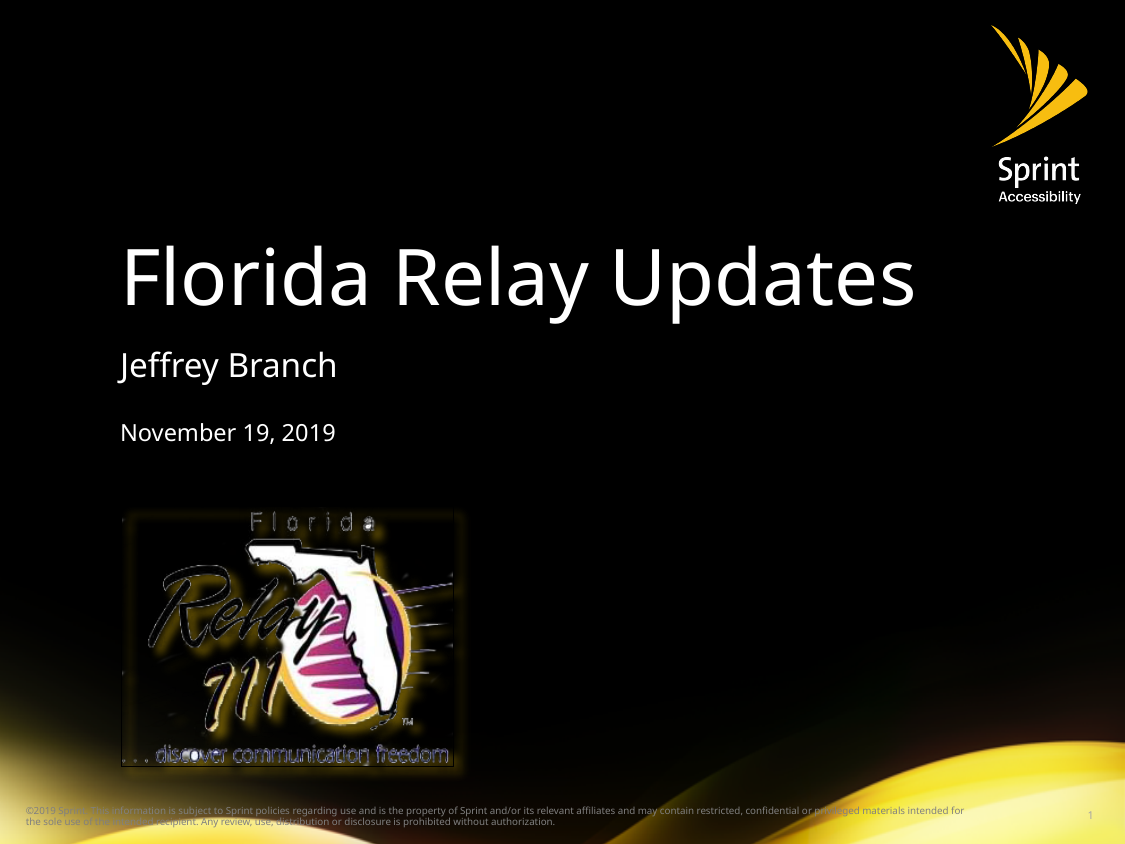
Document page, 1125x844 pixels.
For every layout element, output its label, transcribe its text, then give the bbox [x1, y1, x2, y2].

list November 19, 2019 [105, 410, 359, 458]
list Jeffrey Branch [105, 337, 741, 401]
picture [0, 15, 1125, 844]
list Florida Relay Updates [105, 219, 1038, 359]
